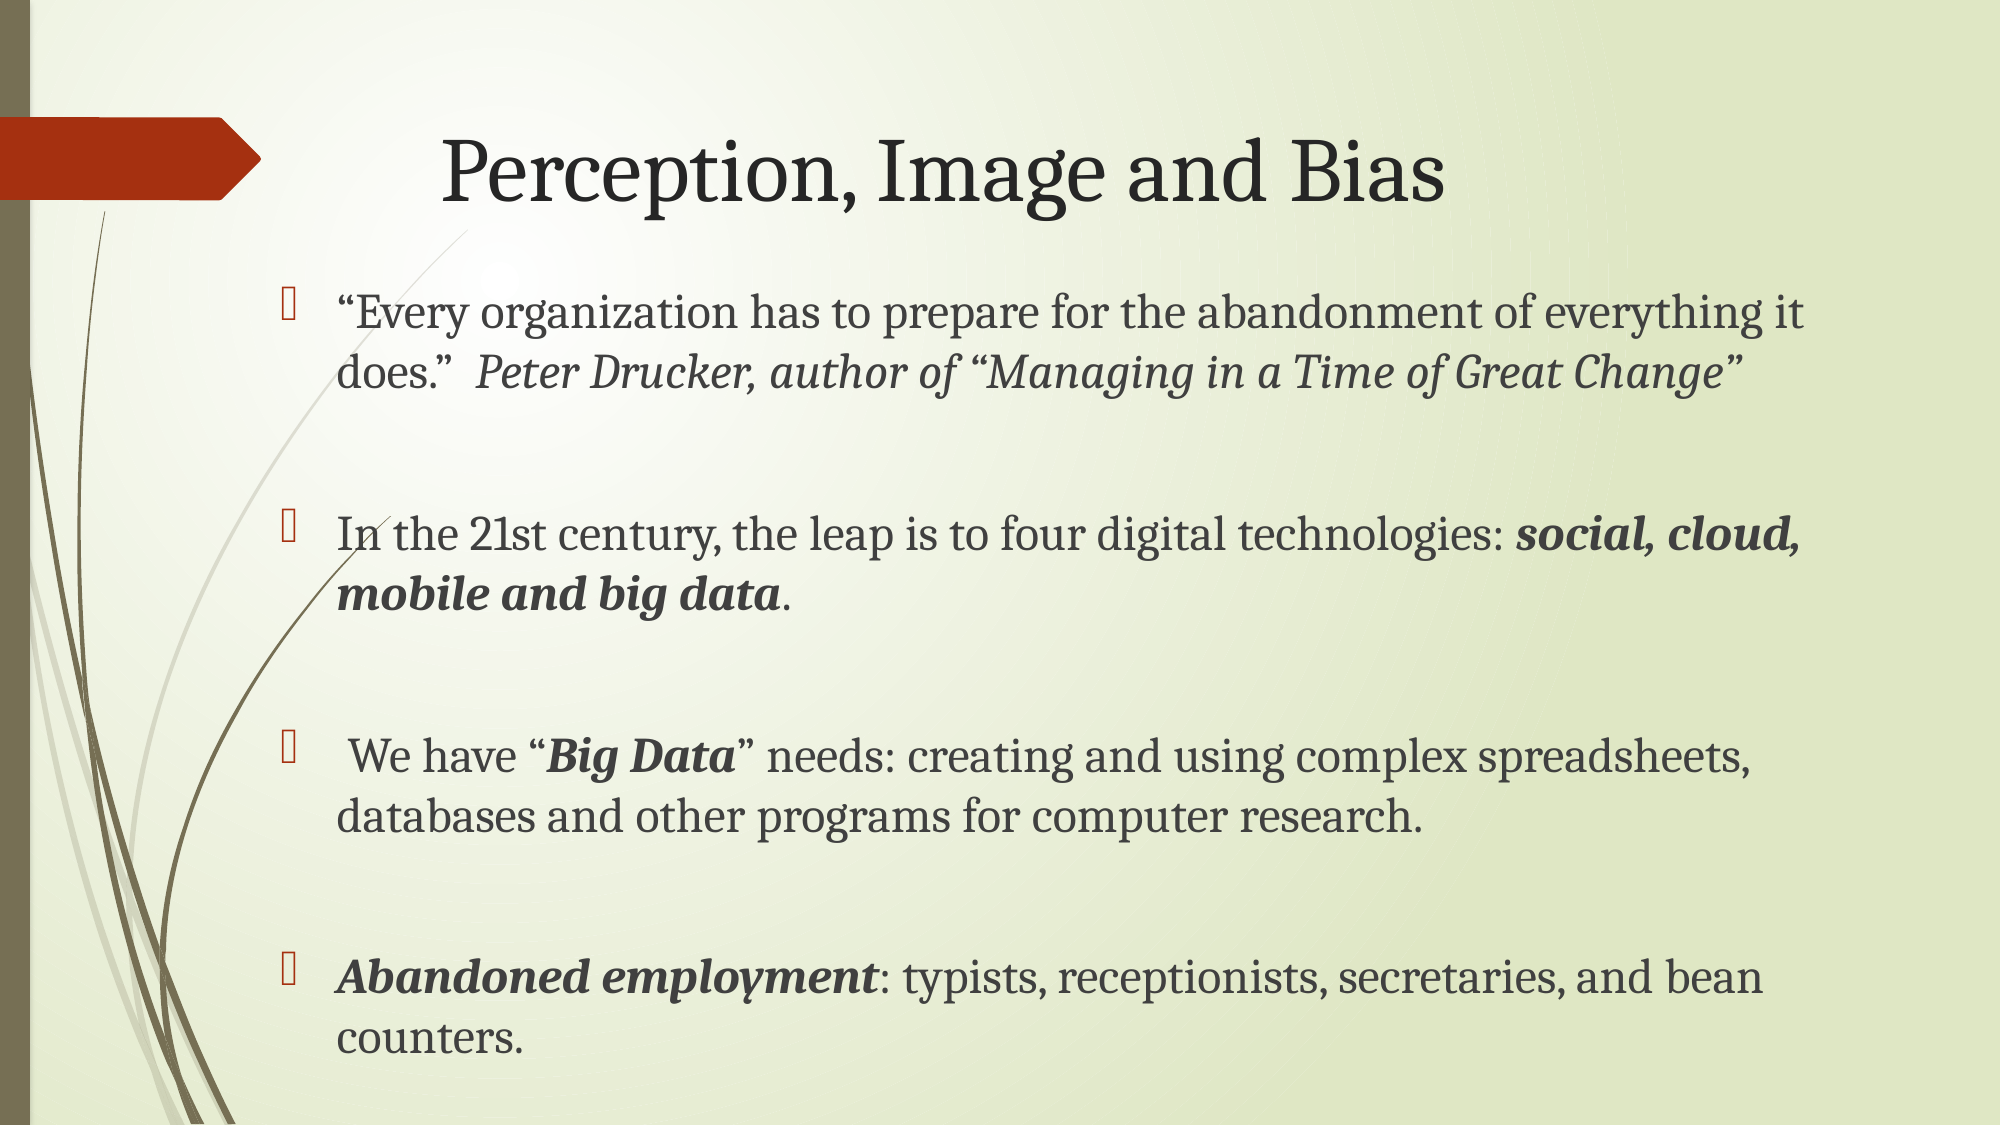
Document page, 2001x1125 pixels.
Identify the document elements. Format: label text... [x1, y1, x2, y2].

title Perception, Image and Bias [425, 102, 1888, 313]
list “Every organization has to prepare for the abandonment of everything it does.” Peter Drucker, author of “Managing in a Time of Great Change” In the 21st century, the leap is to four digital technologies: social, cloud, mobile and big data. We have “Big Data” needs: creating and using complex spreadsheets, databases and other programs for computer research. Abandoned employment: typists, receptionists, secretaries, and bean counters. [265, 271, 1853, 1071]
